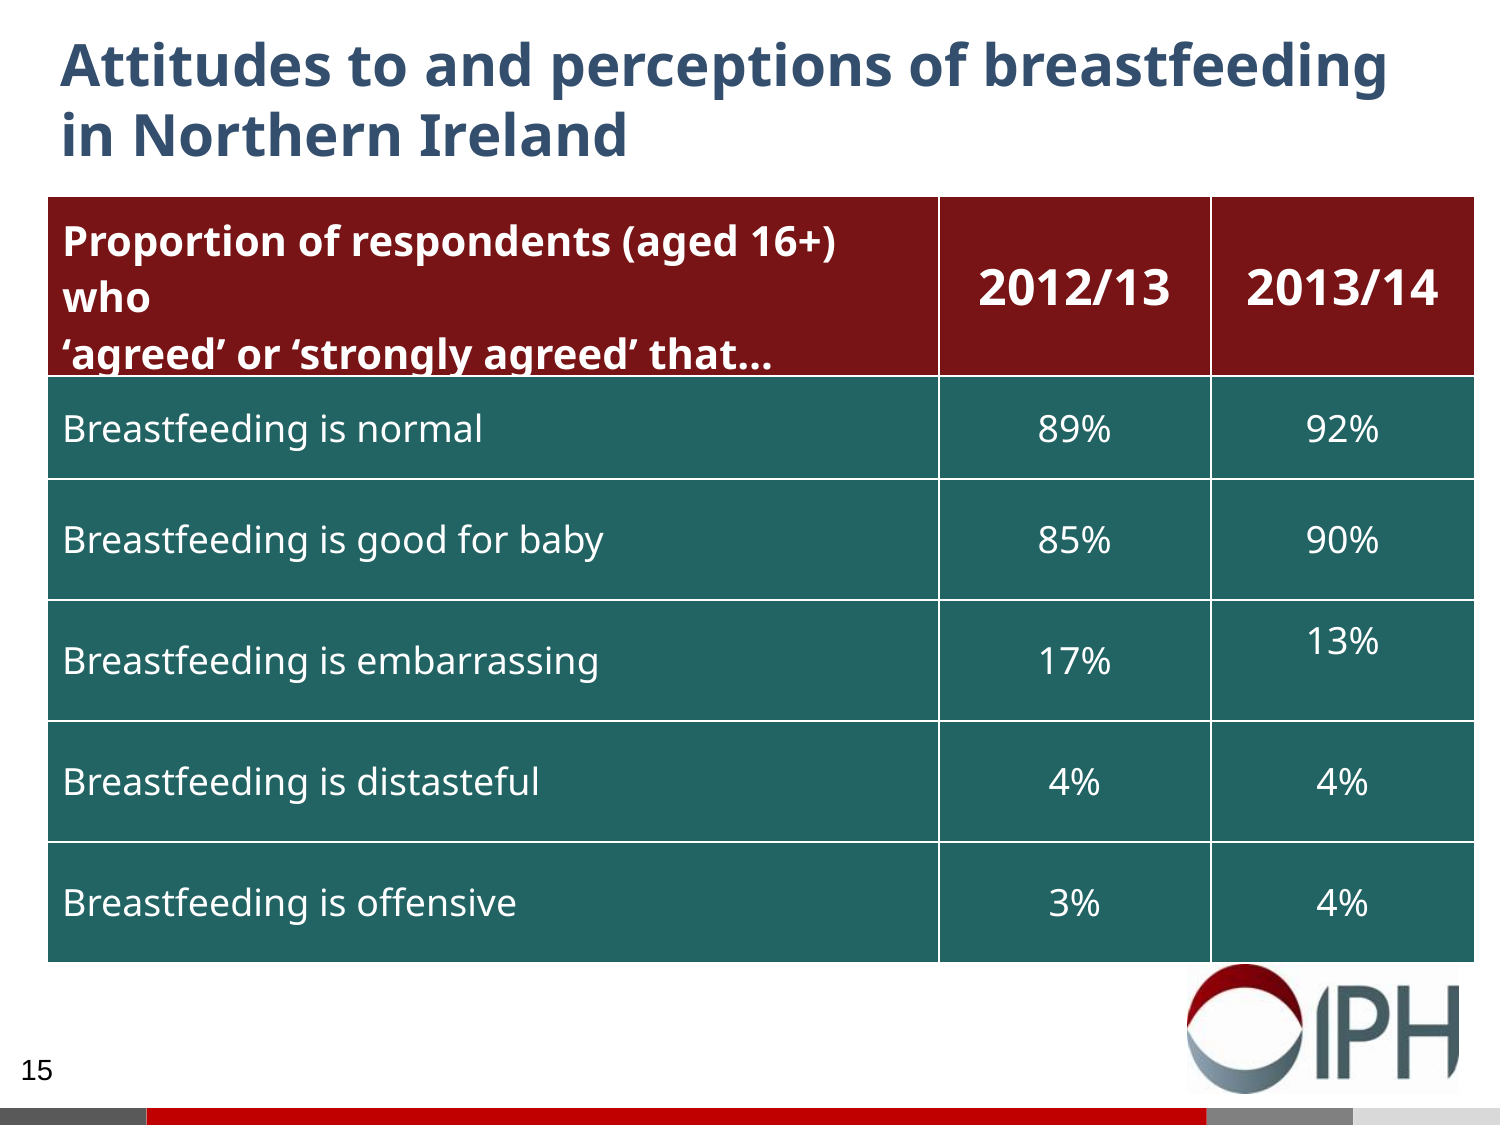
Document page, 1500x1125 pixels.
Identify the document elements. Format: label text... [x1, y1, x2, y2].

table_header Proportion of respondents (aged 16+) who ‘agreed’ or ‘strongly agreed’ that… [48, 197, 938, 375]
text_box Attitudes to and perceptions of breastfeeding in Northern Ireland [45, 30, 1440, 183]
table_header 2012/13 [940, 197, 1210, 375]
table_cell Breastfeeding is offensive [48, 843, 938, 962]
table_cell Breastfeeding is embarrassing [48, 601, 938, 720]
table_cell 90% [1212, 480, 1474, 599]
table_cell 13% [1212, 601, 1474, 720]
table_cell 92% [1212, 377, 1474, 478]
text_box 15 [5, 1043, 89, 1094]
table_cell Breastfeeding is distasteful [48, 722, 938, 841]
table_cell 89% [940, 377, 1210, 478]
table_cell 4% [940, 722, 1210, 841]
table_cell 4% [1212, 722, 1474, 841]
table_cell Breastfeeding is normal [48, 377, 938, 478]
table_cell 3% [940, 843, 1210, 962]
table_cell 4% [1212, 843, 1474, 962]
table_cell Breastfeeding is good for baby [48, 480, 938, 599]
table_cell 85% [940, 480, 1210, 599]
table_header 2013/14 [1212, 197, 1474, 375]
picture [1187, 964, 1459, 1094]
table_cell 17% [940, 601, 1210, 720]
